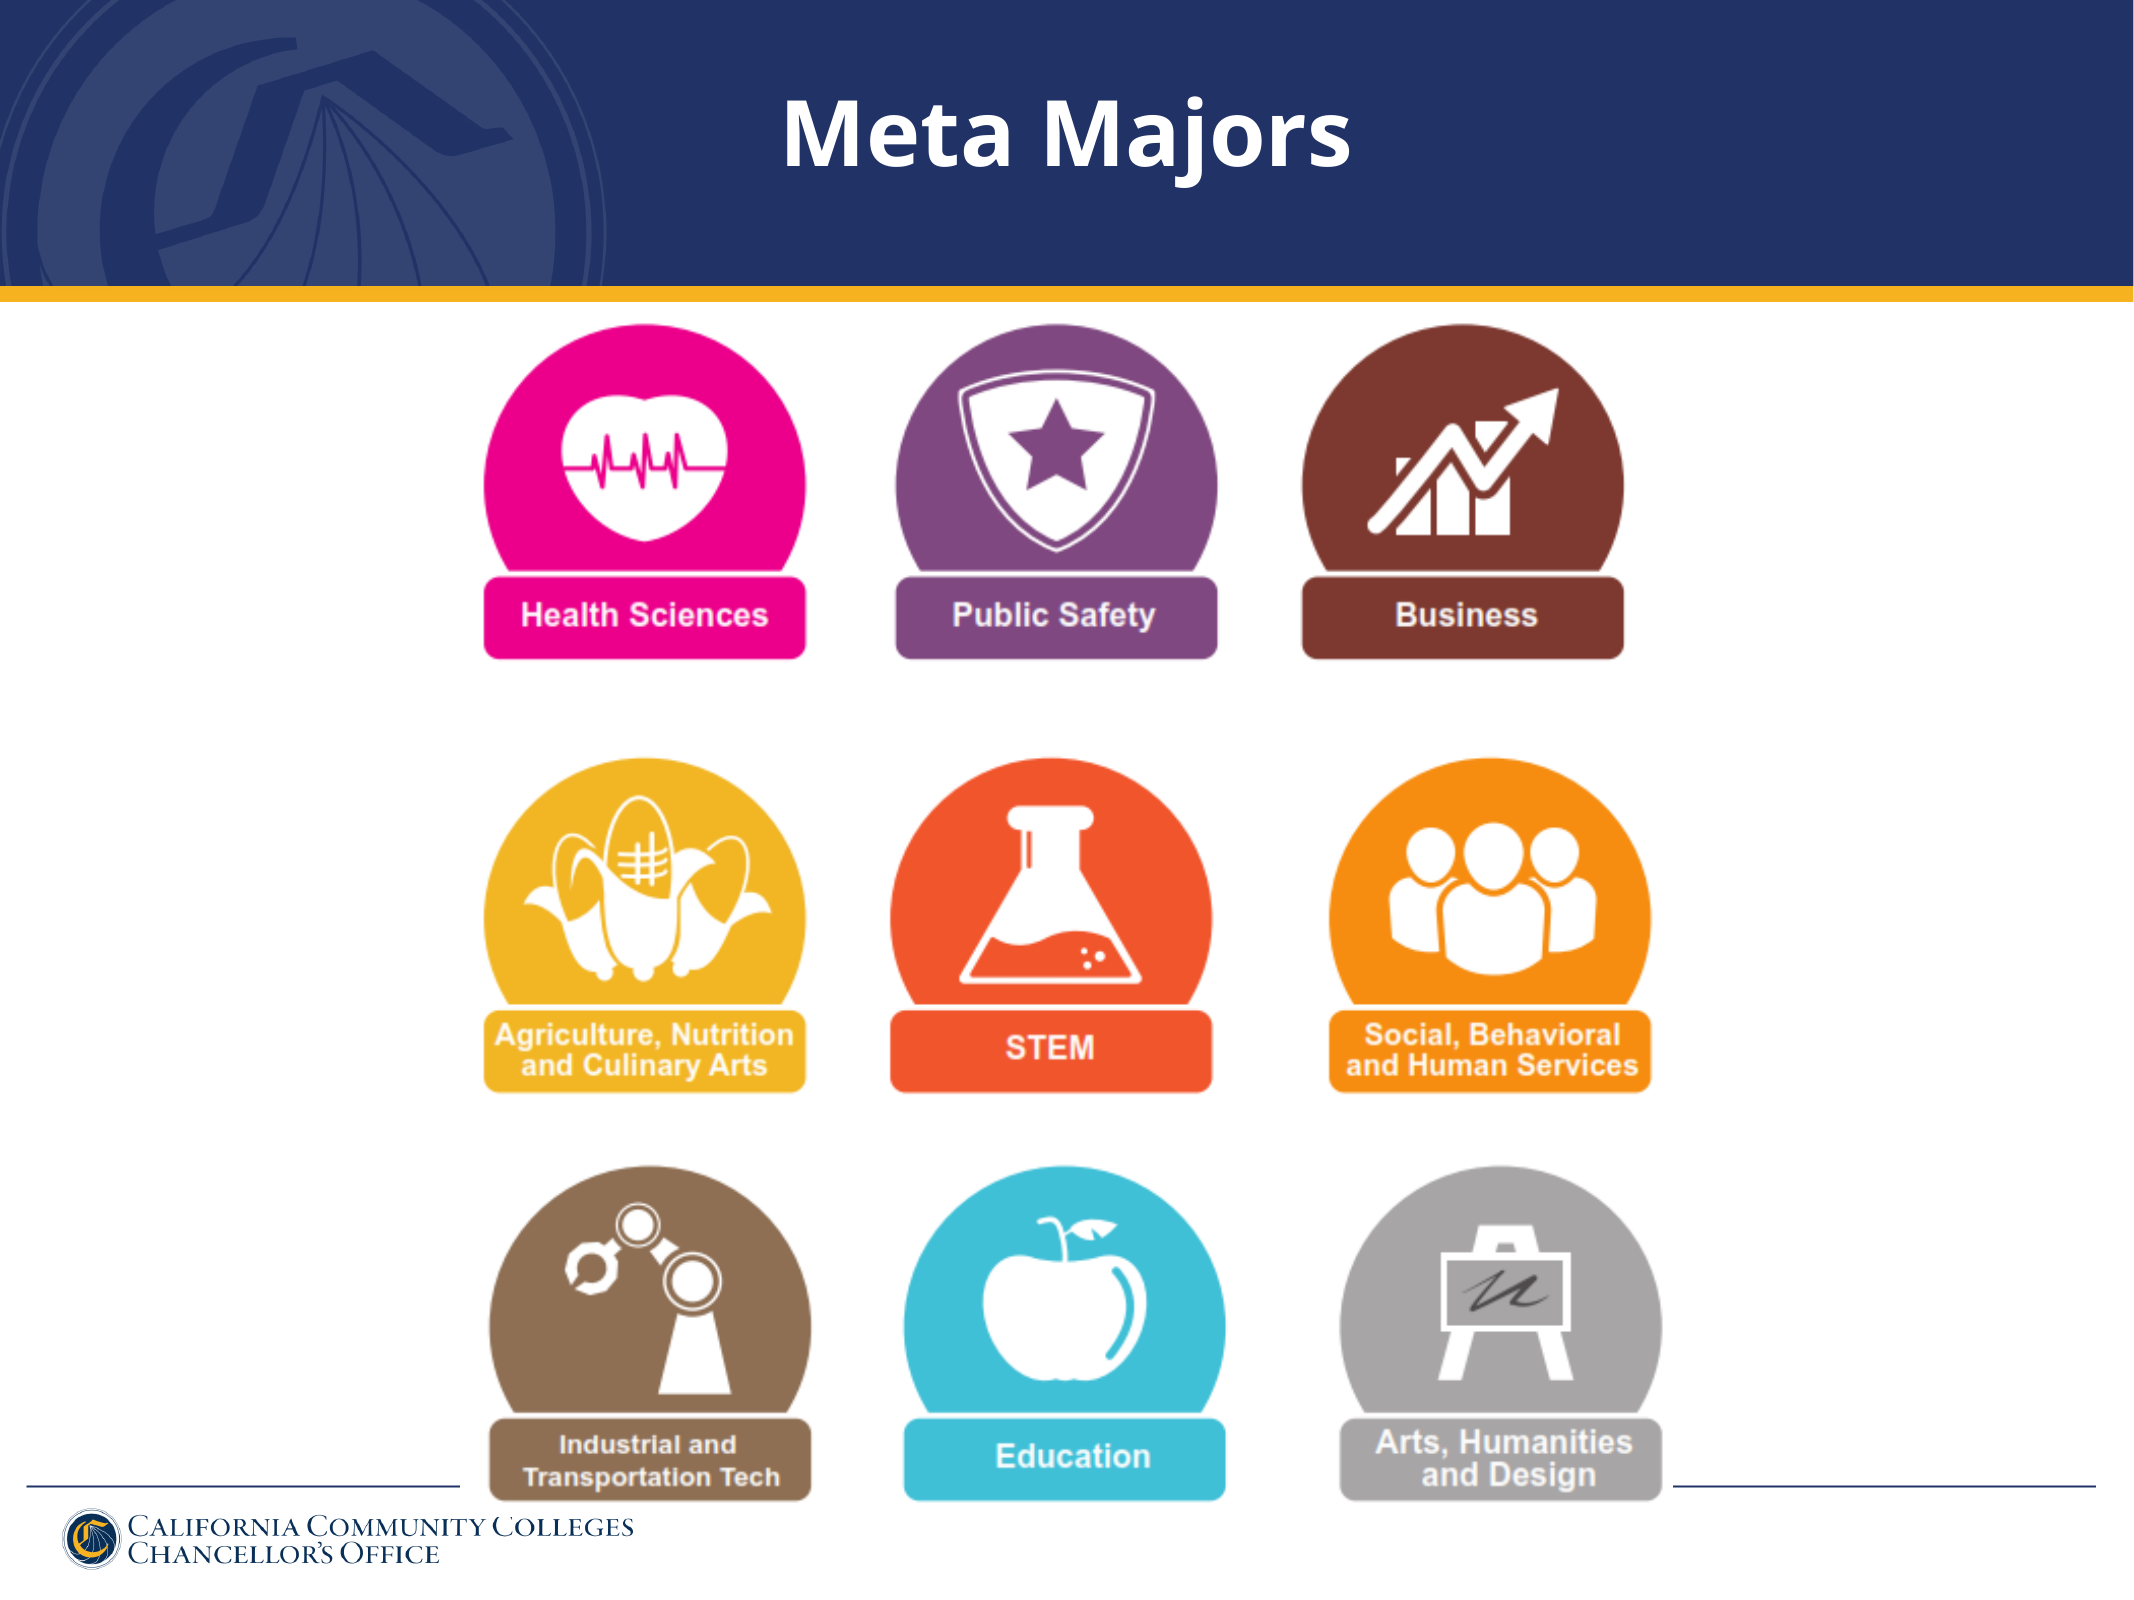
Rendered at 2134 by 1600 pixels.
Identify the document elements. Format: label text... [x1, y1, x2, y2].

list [460, 312, 1673, 1517]
text_box Meta Majors [41, 74, 2092, 185]
picture [0, 0, 2134, 1600]
